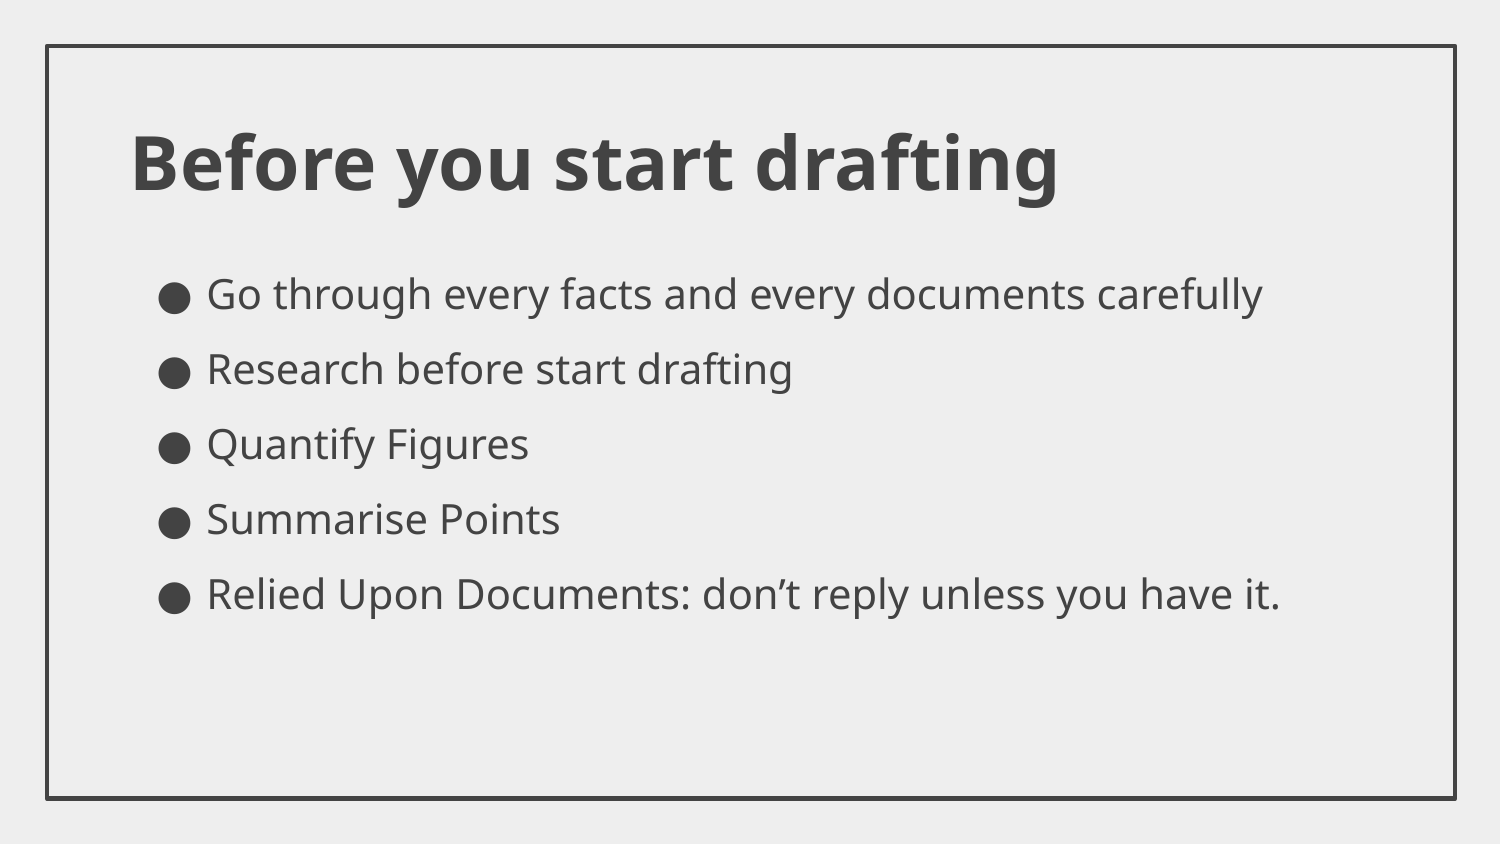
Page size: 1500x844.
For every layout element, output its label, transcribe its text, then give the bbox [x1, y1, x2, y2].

title Before you start drafting [115, 100, 1302, 223]
list Go through every facts and every documents carefully Research before start drafting Quantify Figures Summarise Points Relied Upon Documents: don’t reply unless you have it. [116, 228, 1392, 725]
